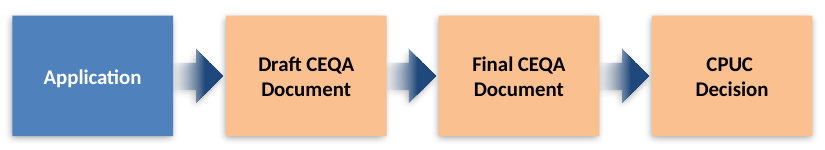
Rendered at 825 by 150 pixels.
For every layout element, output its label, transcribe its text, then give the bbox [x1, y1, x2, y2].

text_box Final CEQA Document [438, 15, 600, 137]
text_box Draft CEQA Document [225, 15, 387, 137]
text_box [604, 48, 646, 104]
text_box CPUC Decision [651, 15, 813, 137]
text_box [391, 48, 433, 104]
text_box [178, 48, 220, 104]
text_box Application [12, 15, 174, 137]
